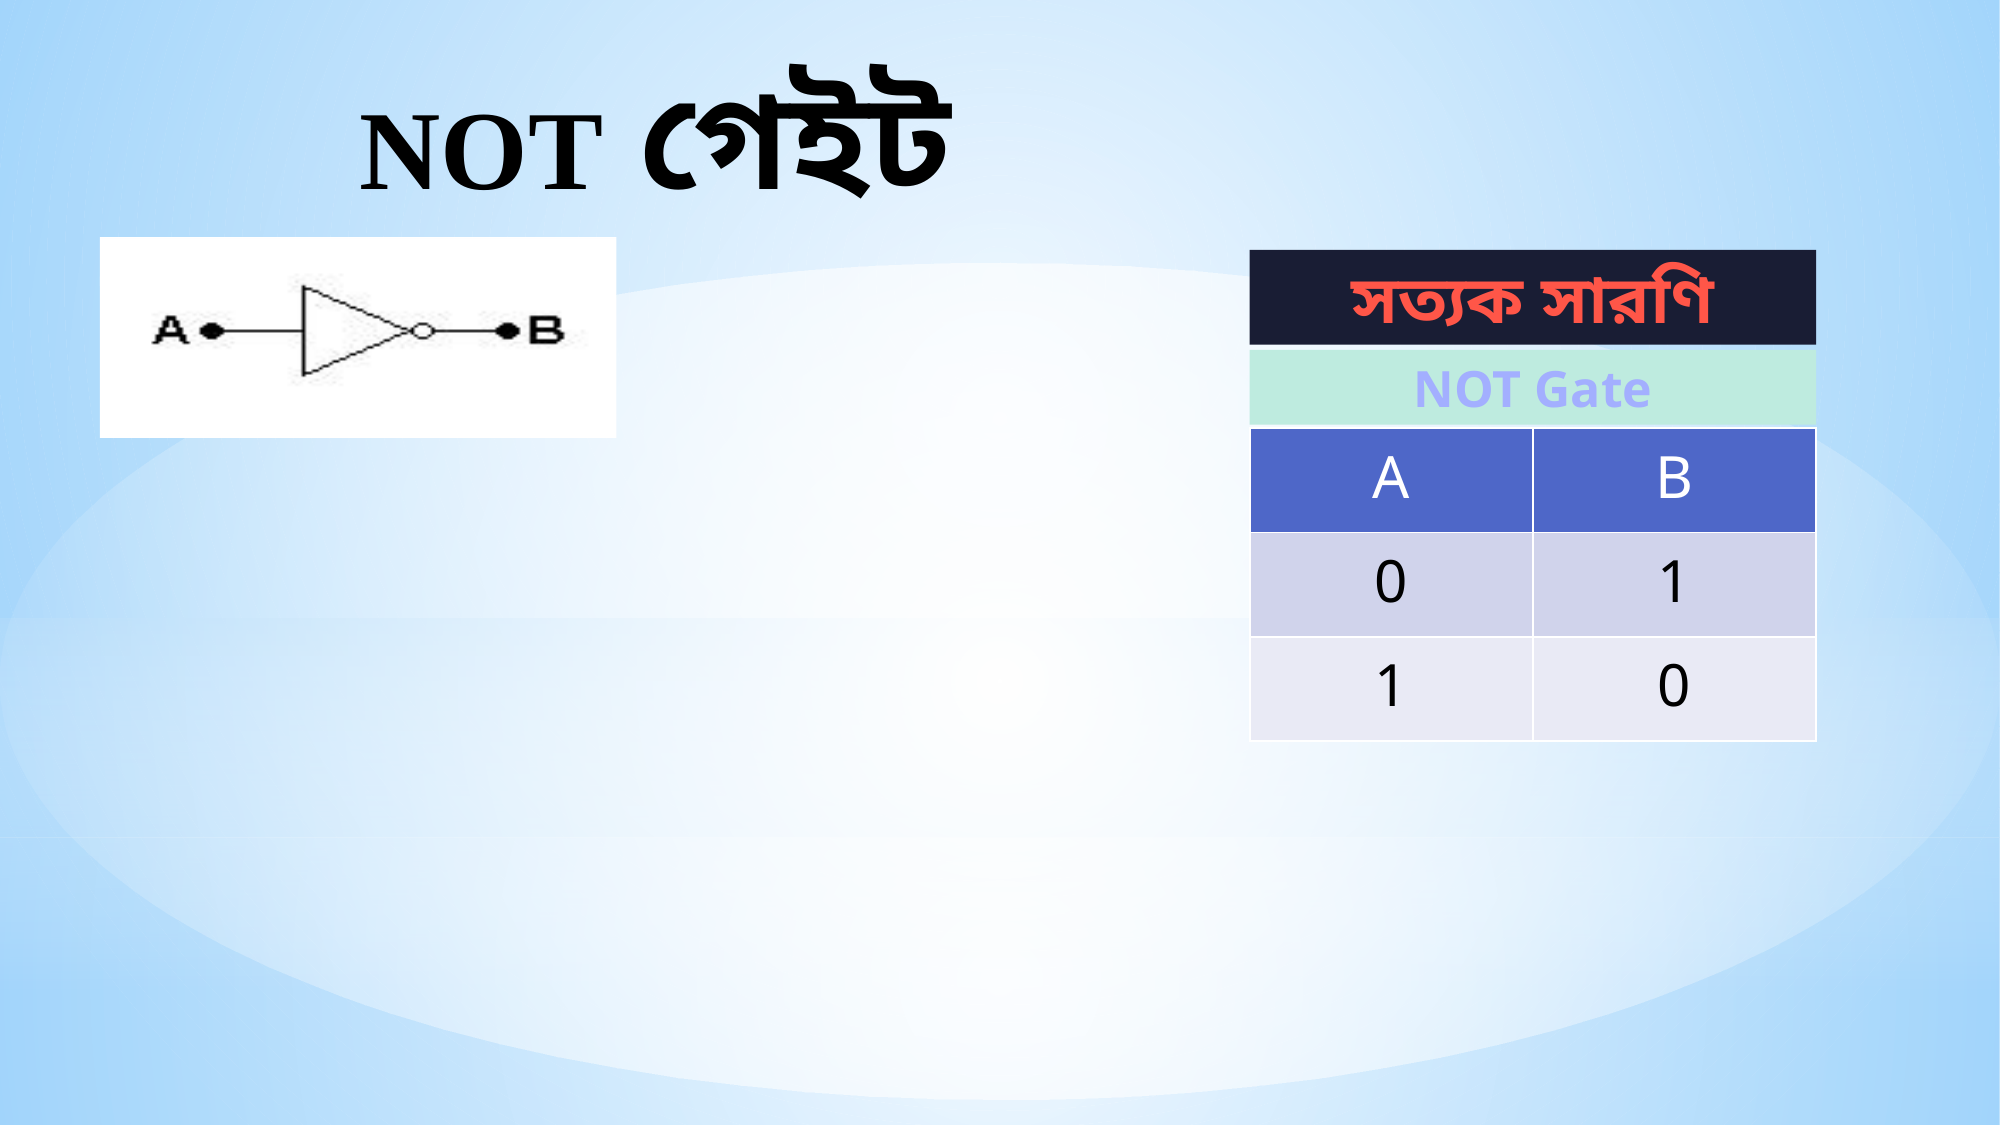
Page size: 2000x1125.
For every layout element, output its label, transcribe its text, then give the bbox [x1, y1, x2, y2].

table_cell 1 [1534, 533, 1815, 636]
table_cell 0 [1251, 533, 1532, 636]
picture [99, 237, 617, 438]
table_header B [1534, 429, 1815, 532]
text_box NOT Gate [1249, 349, 1817, 425]
table_header A [1251, 429, 1532, 532]
table_cell 0 [1534, 638, 1815, 740]
table_cell 1 [1251, 638, 1532, 740]
text_box সত্যক সারণি [1249, 249, 1817, 345]
text_box NOT গেইট [287, 62, 950, 208]
